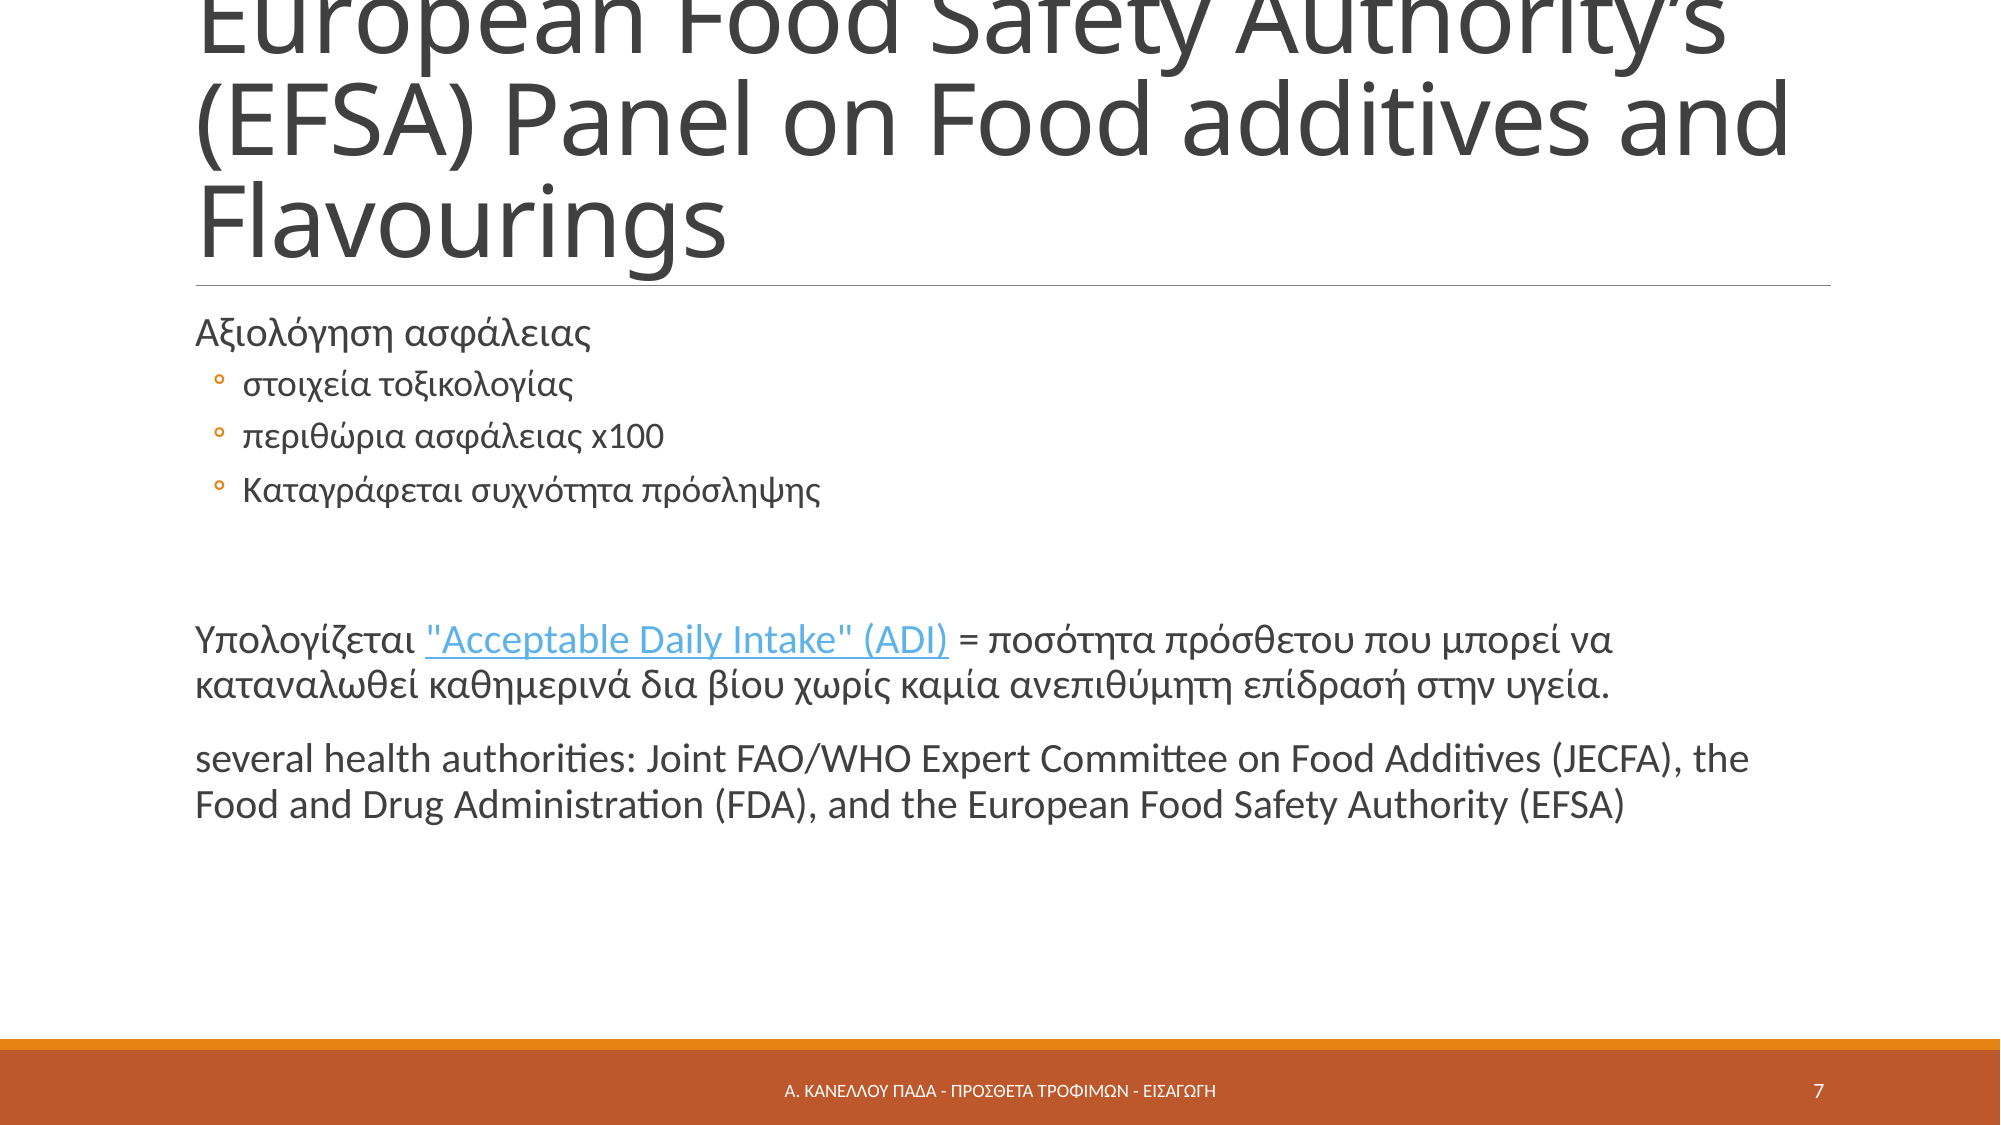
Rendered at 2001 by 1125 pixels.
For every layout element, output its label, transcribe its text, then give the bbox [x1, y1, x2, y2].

footer A. Κανέλλου ΠαΔΑ - Προσθετα Τροφίμων - Εισαγωγή [604, 1059, 1396, 1120]
list Αξιολόγηση ασφάλειας στοιχεία τοξικολογίας περιθώρια ασφάλειας x100 Καταγράφεται συχνότητα πρόσληψης Υπολογίζεται "Acceptable Daily Intake" (ADI) = ποσότητα πρόσθετου που μπορεί να καταναλωθεί καθημερινά δια βίου χωρίς καμία ανεπιθύμητη επίδρασή στην υγεία. several health authorities: Joint FAO/WHO Expert Committee on Food Additives (JECFA), the Food and Drug Administration (FDA), and the European Food Safety Authority (EFSA) [180, 302, 1830, 963]
slide_number 7 [1624, 1059, 1840, 1120]
title European Food Safety Authority’s (EFSA) Panel on Food additives and Flavourings [180, 47, 1830, 285]
